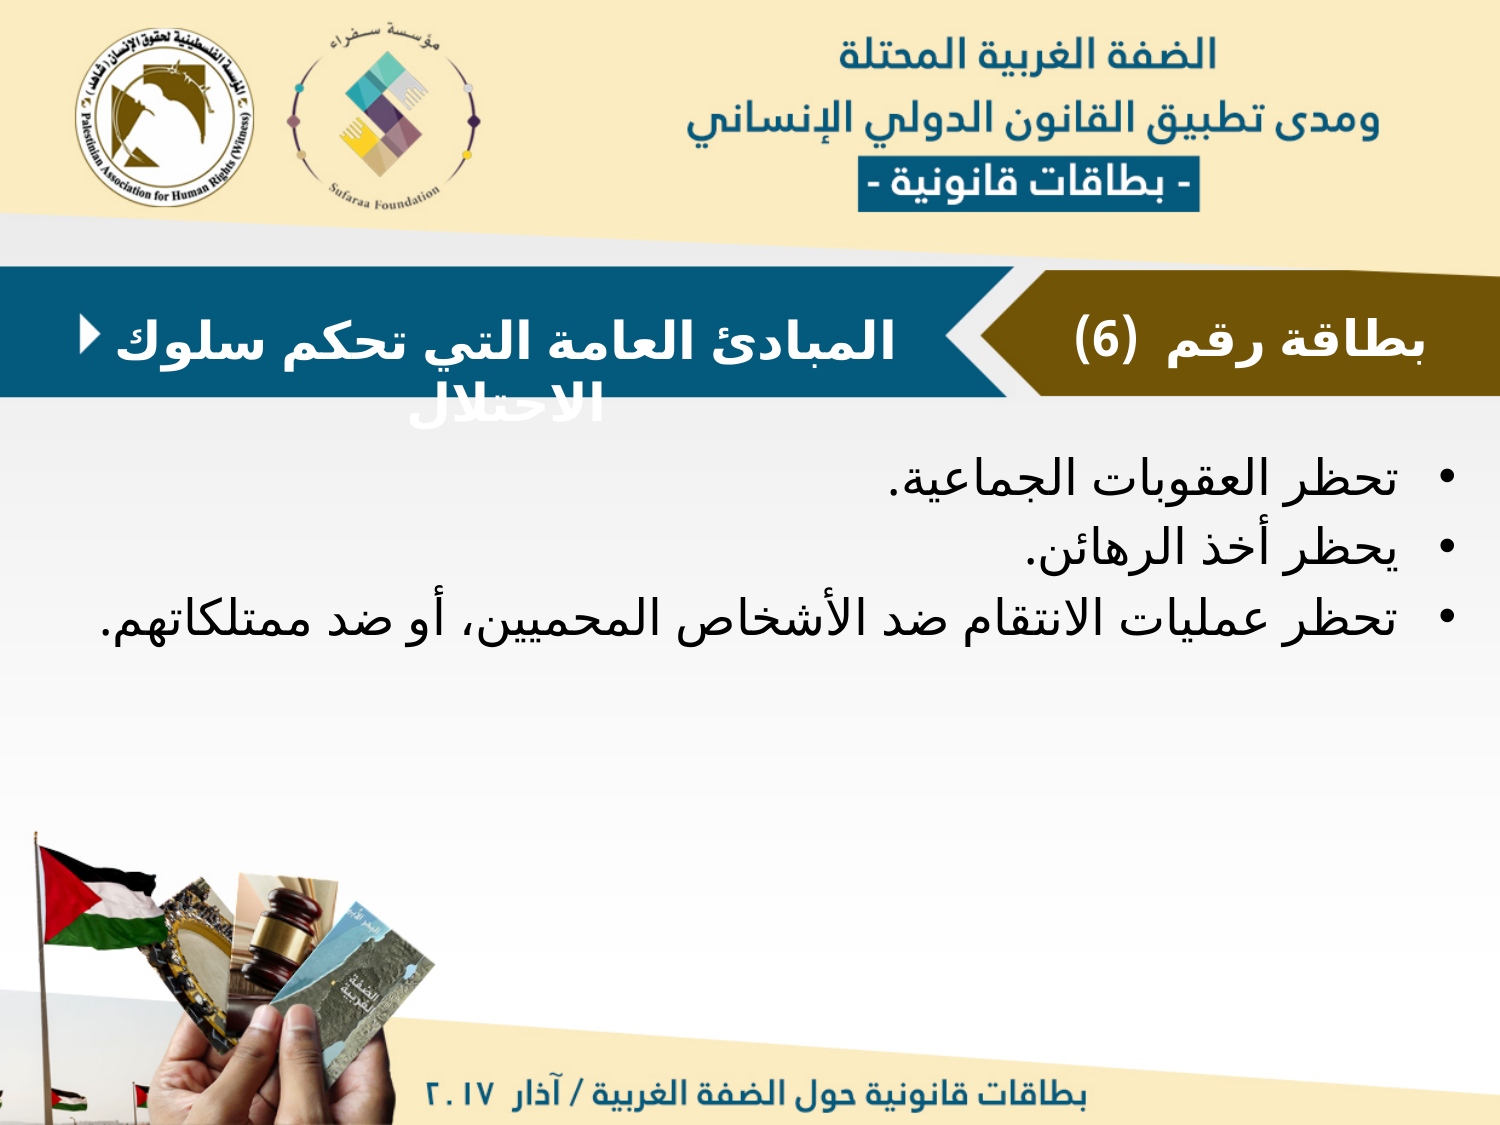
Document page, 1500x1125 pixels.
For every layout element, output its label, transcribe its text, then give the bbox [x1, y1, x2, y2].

picture [0, 0, 1500, 1125]
text_box المبادئ العامة التي تحكم سلوك الاحتلال [75, 299, 938, 440]
text_box بطاقة رقم (6) [1045, 299, 1444, 374]
list تحظر العقوبات الجماعية. يحظر أخذ الرهائن. تحظر عمليات الانتقام ضد الأشخاص المحميين، أو ضد ممتلكاتهم. [62, 437, 1471, 950]
